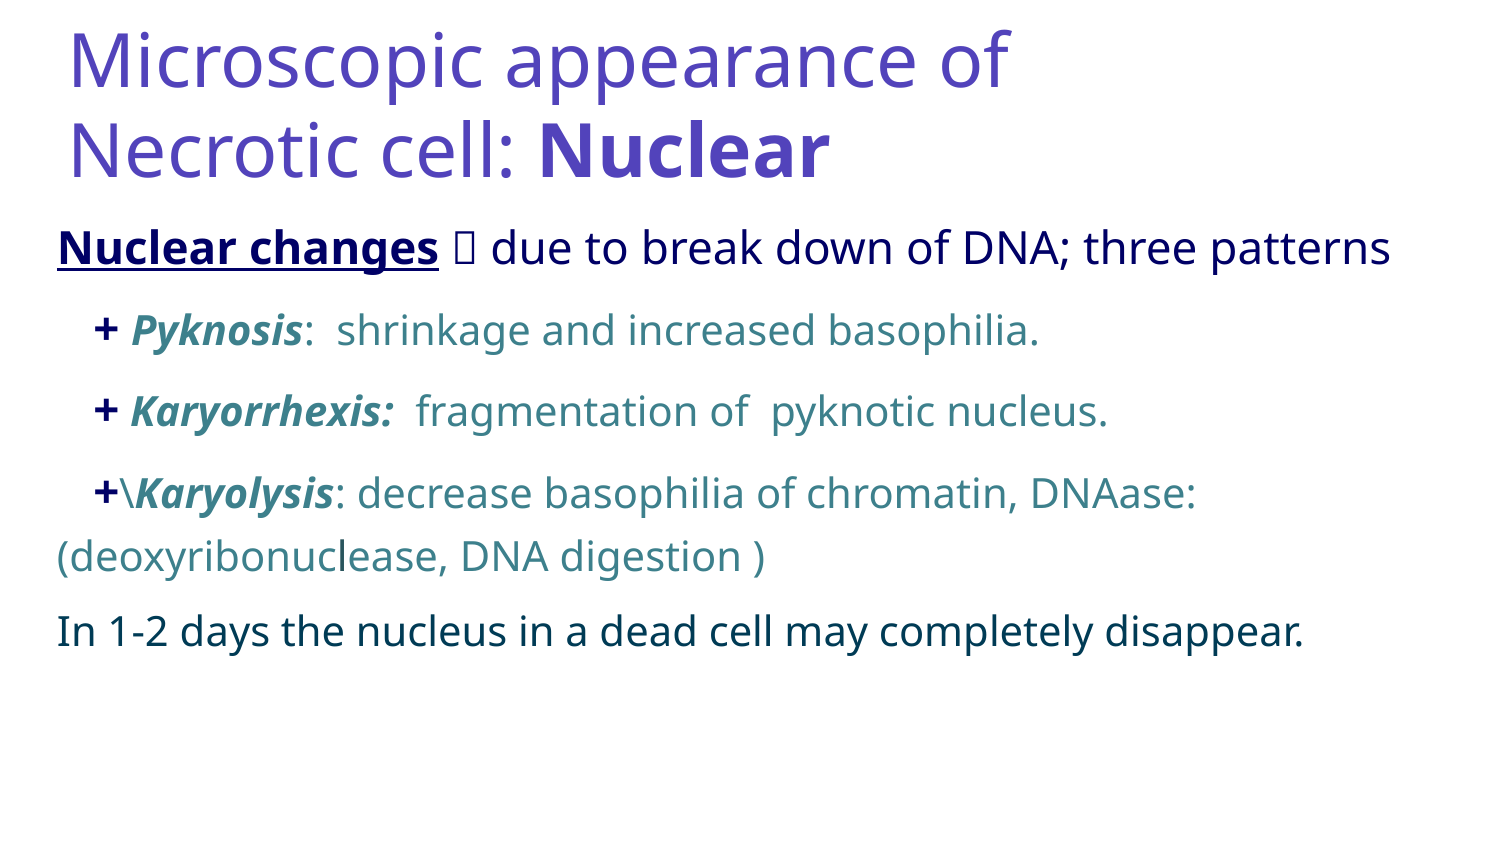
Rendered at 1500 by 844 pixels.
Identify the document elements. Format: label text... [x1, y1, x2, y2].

list Nuclear changes  due to break down of DNA; three patterns + Pyknosis: shrinkage and increased basophilia. + Karyorrhexis: fragmentation of pyknotic nucleus. +\Karyolysis: decrease basophilia of chromatin, DNAase: (deoxyribonuclease, DNA digestion ) In 1-2 days the nucleus in a dead cell may completely disappear. [29, 197, 1436, 741]
title Microscopic appearance of Necrotic cell: Nuclear [53, 32, 1163, 173]
